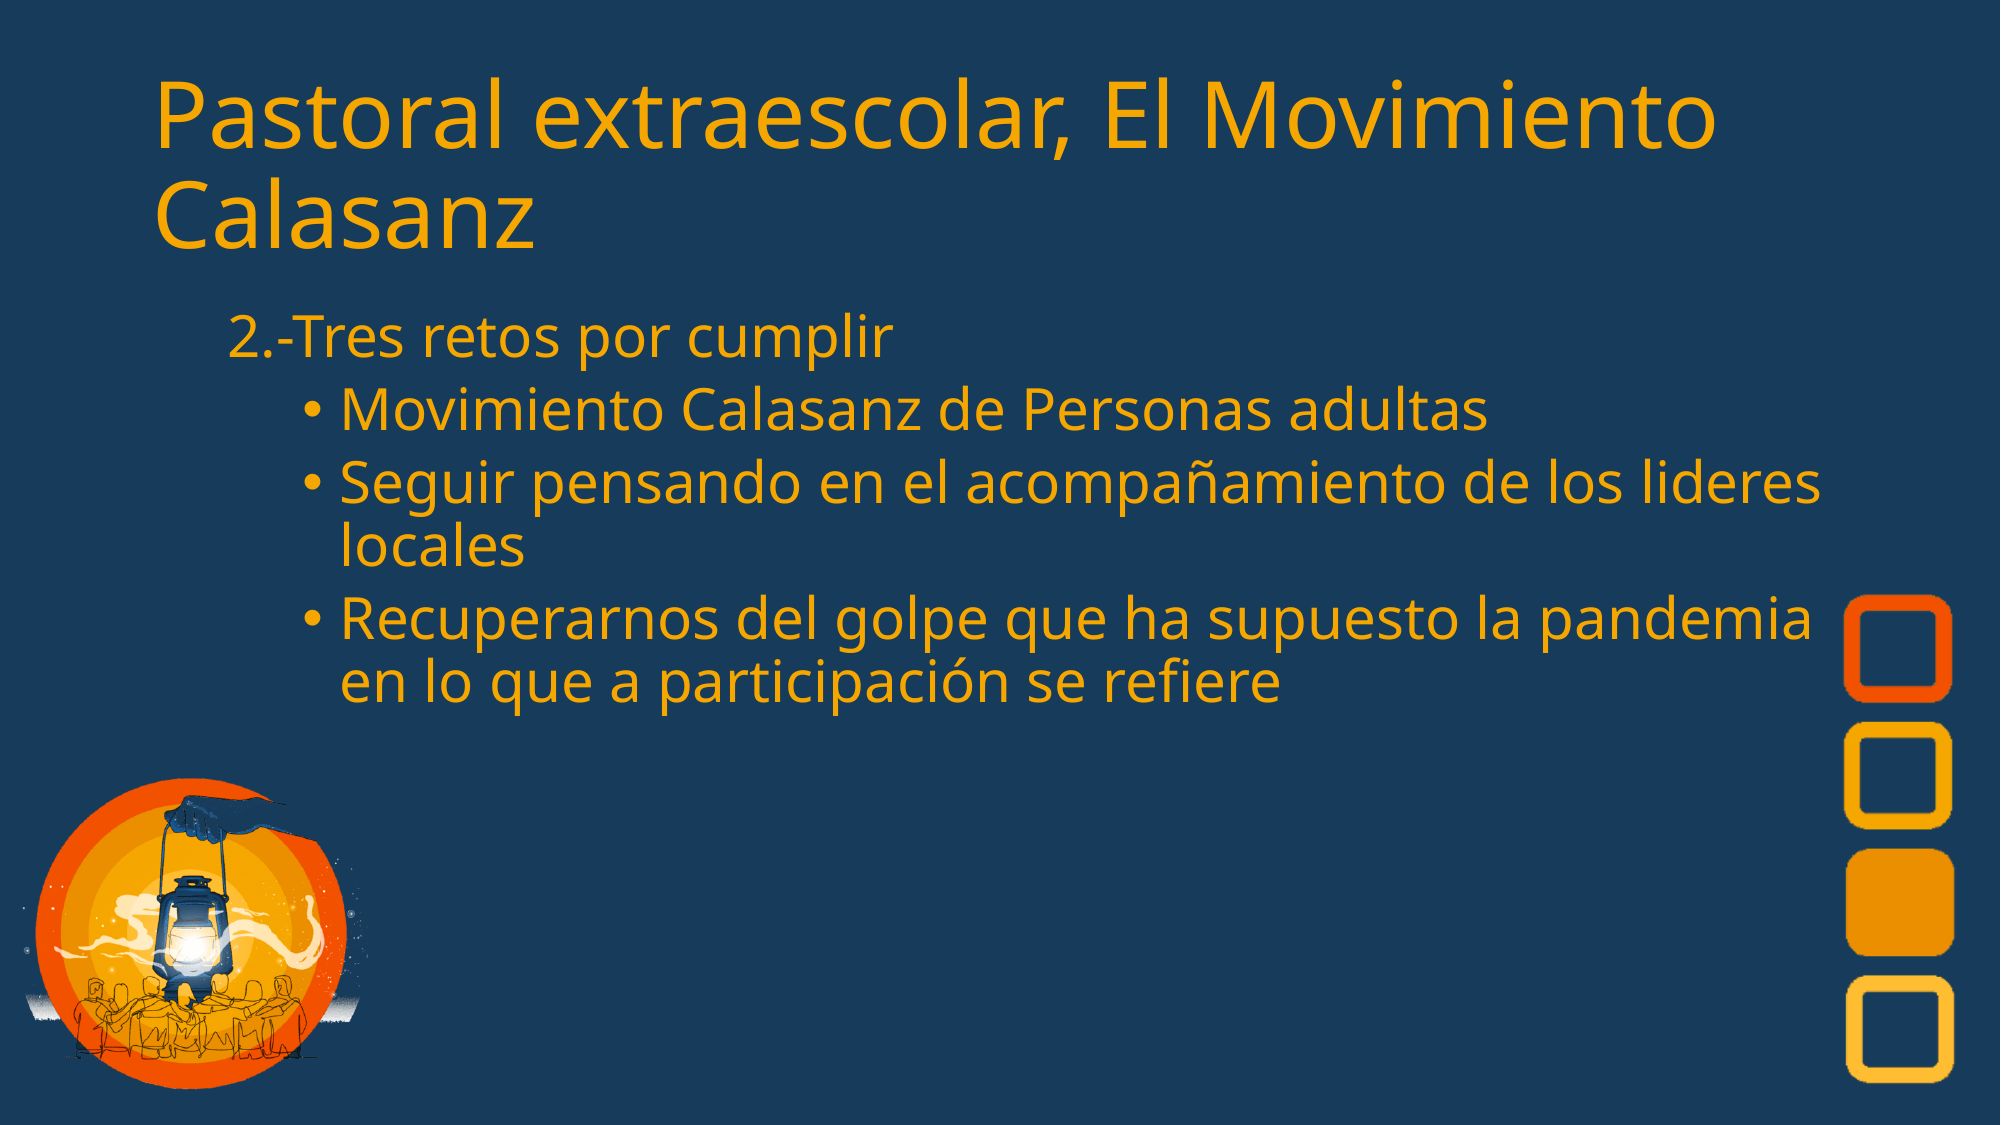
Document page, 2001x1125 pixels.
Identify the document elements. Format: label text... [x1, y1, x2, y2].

picture [1824, 492, 1981, 1125]
title Pastoral extraescolar, El Movimiento Calasanz [137, 59, 1863, 278]
list 2.-Tres retos por cumplir Movimiento Calasanz de Personas adultas Seguir pensando en el acompañamiento de los lideres locales Recuperarnos del golpe que ha supuesto la pandemia en lo que a participación se refiere [137, 299, 1863, 1014]
picture [0, 749, 408, 1125]
